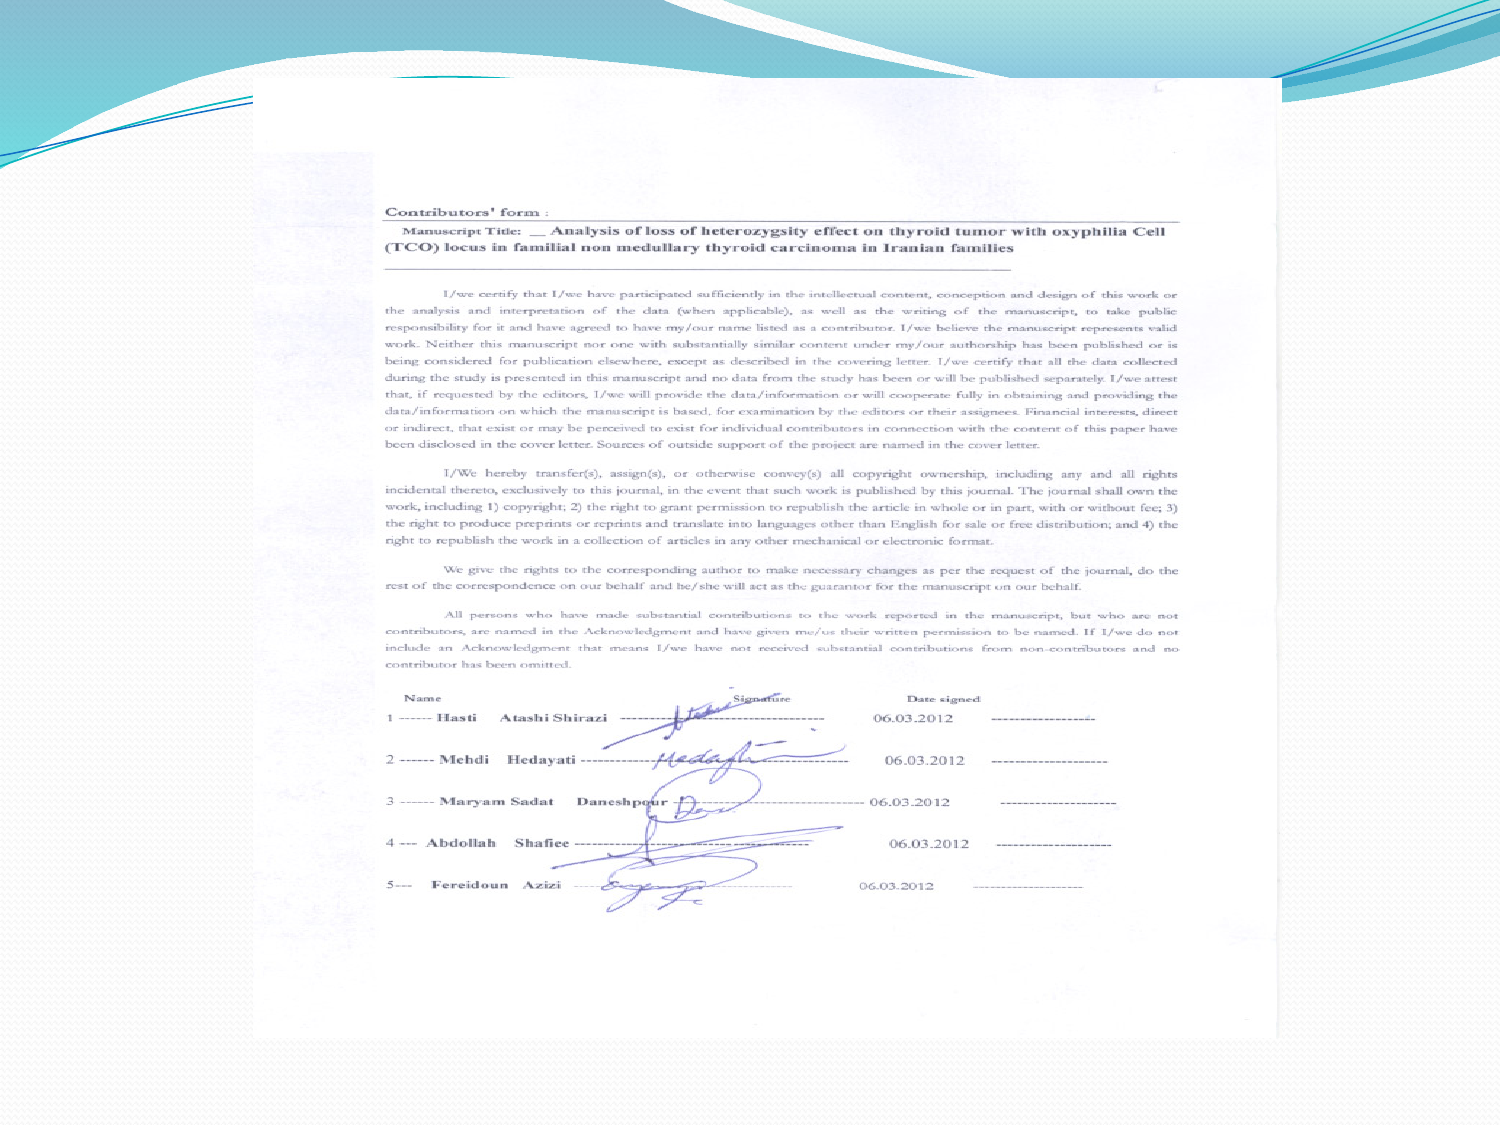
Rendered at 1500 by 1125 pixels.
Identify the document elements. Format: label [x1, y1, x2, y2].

list [253, 77, 1282, 1038]
